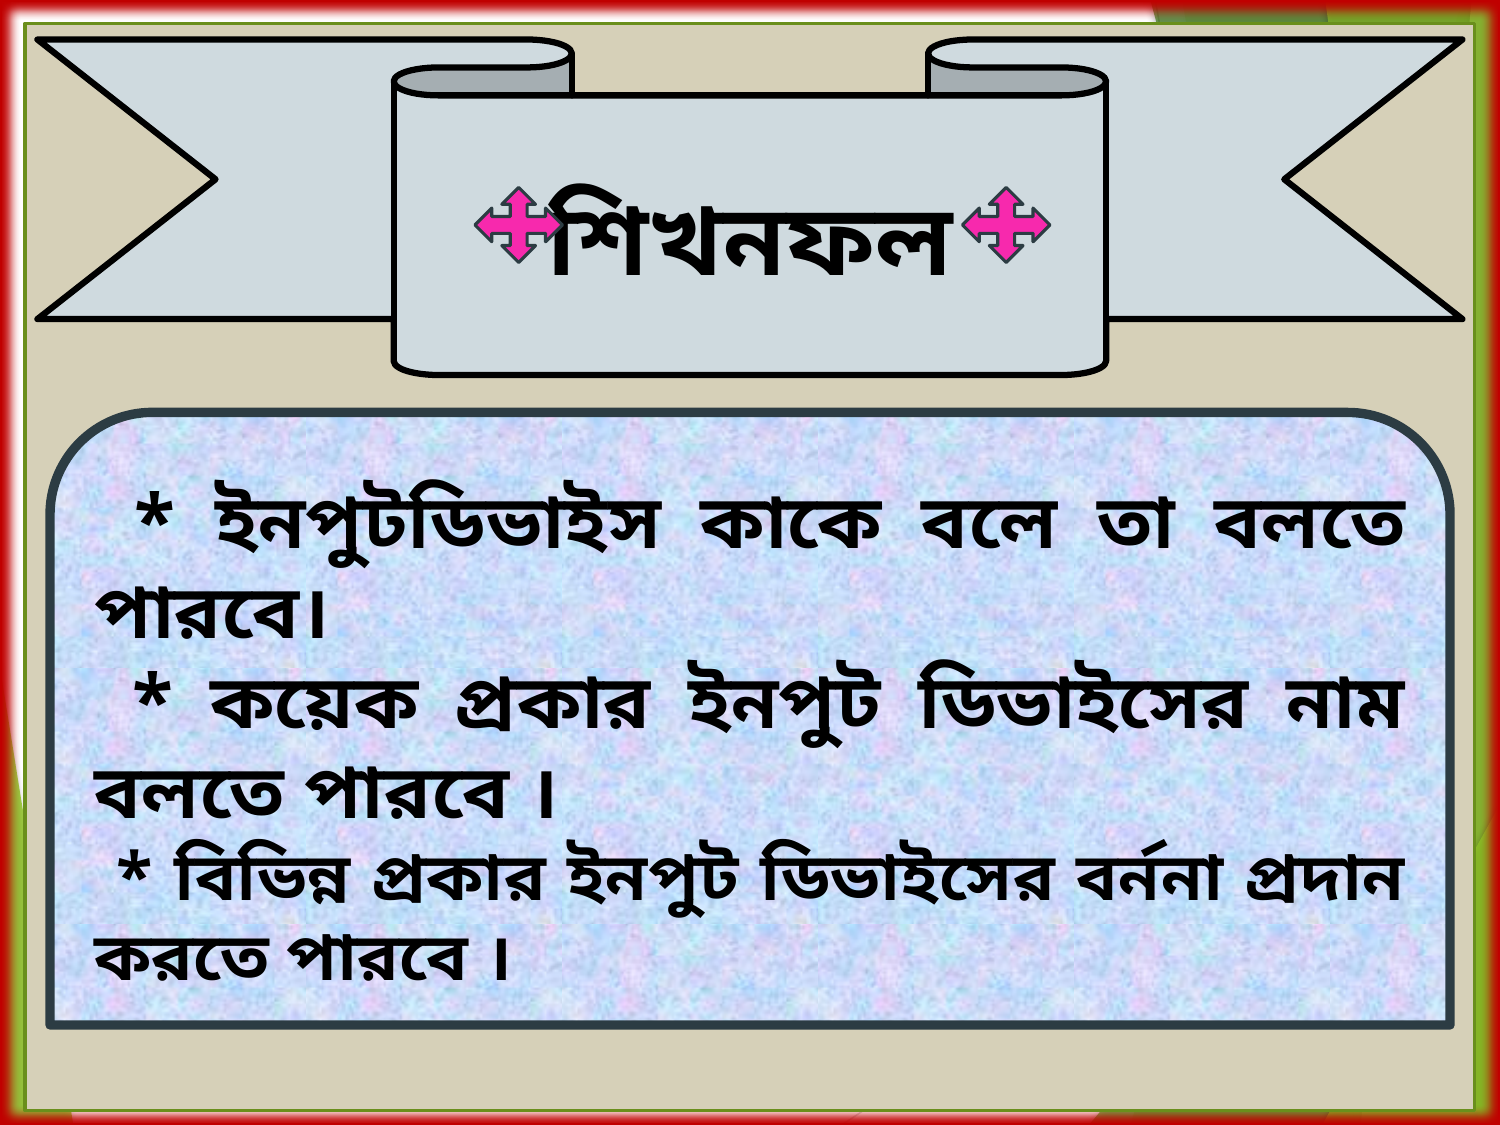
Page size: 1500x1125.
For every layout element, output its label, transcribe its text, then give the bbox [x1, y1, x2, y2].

text_box [473, 186, 564, 264]
text_box [0, 0, 1500, 1125]
text_box * ইনপুটডিভাইস কাকে বলে তা বলতে পারবে। * কয়েক প্রকার ইনপুট ডিভাইসের নাম বলতে পারবে । * বিভিন্ন প্রকার ইনপুট ডিভাইসের বর্ননা প্রদান করতে পারবে । [48, 410, 1452, 1027]
text_box শিখনফল [35, 37, 1464, 377]
text_box [961, 186, 1052, 264]
text_box [23, 22, 1476, 1112]
